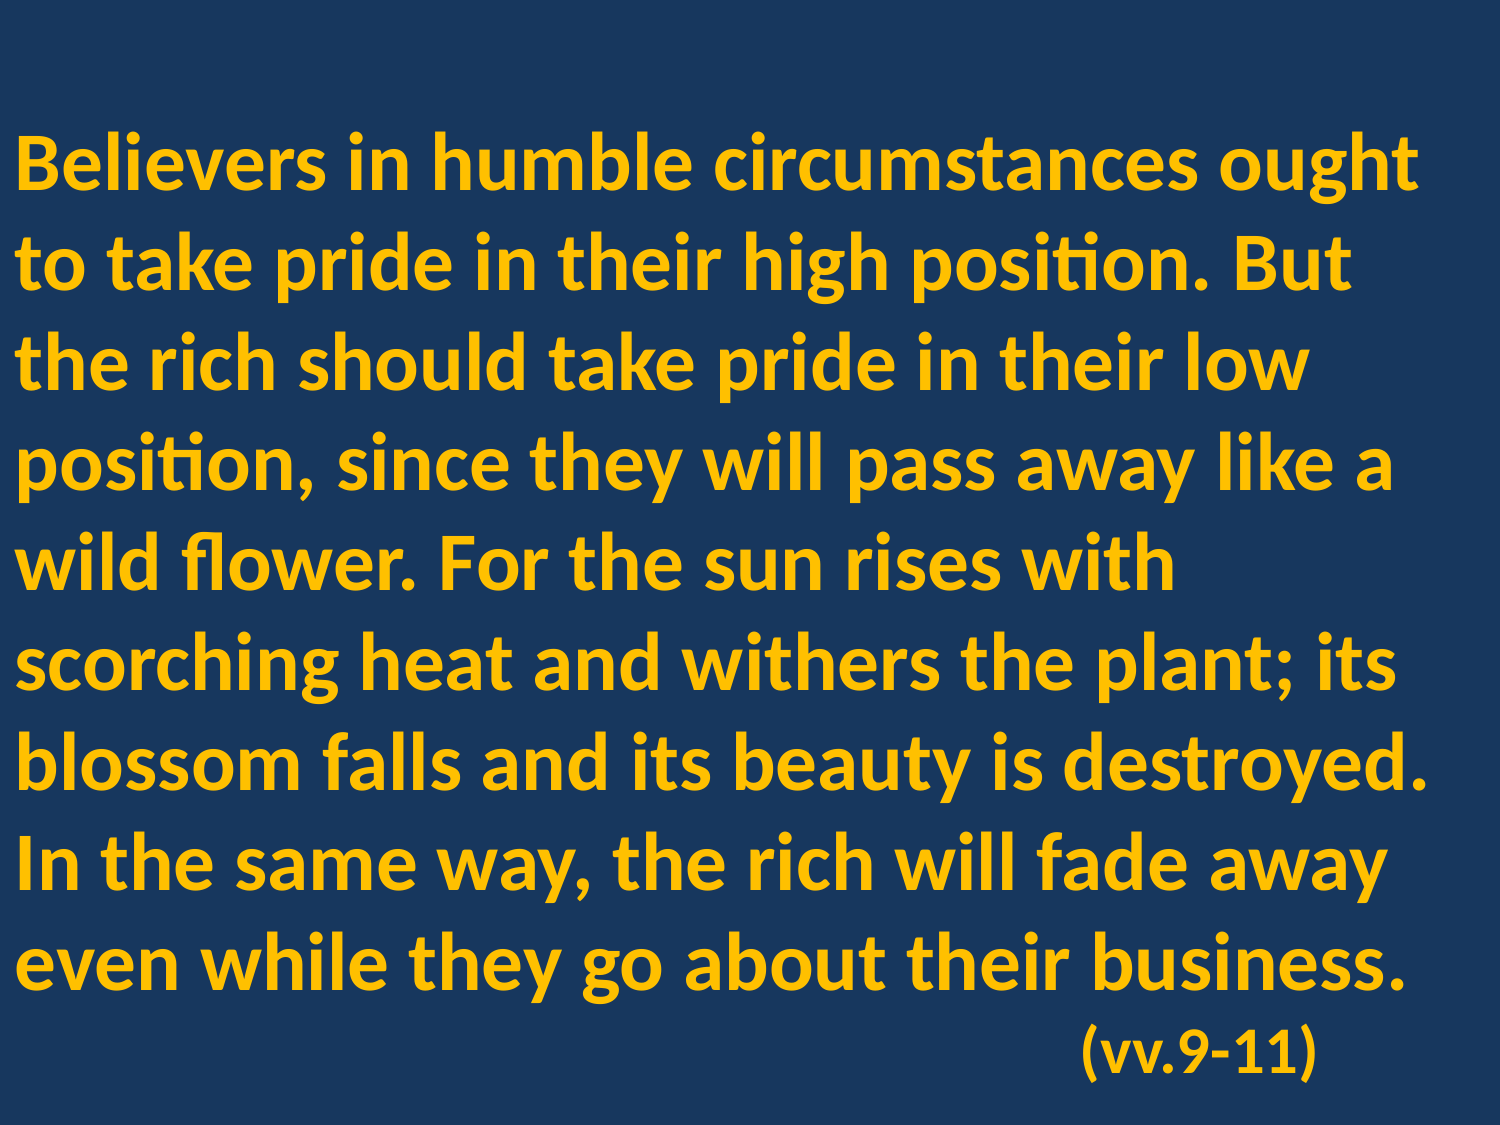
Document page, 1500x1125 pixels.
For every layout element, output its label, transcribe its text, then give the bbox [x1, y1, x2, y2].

text_box Believers in humble circumstances ought to take pride in their high position. But the rich should take pride in their low position, since they will pass away like a wild flower. For the sun rises with scorching heat and withers the plant; its blossom falls and its beauty is destroyed. In the same way, the rich will fade away even while they go about their business. (vv.9-11) [0, 0, 1500, 1125]
